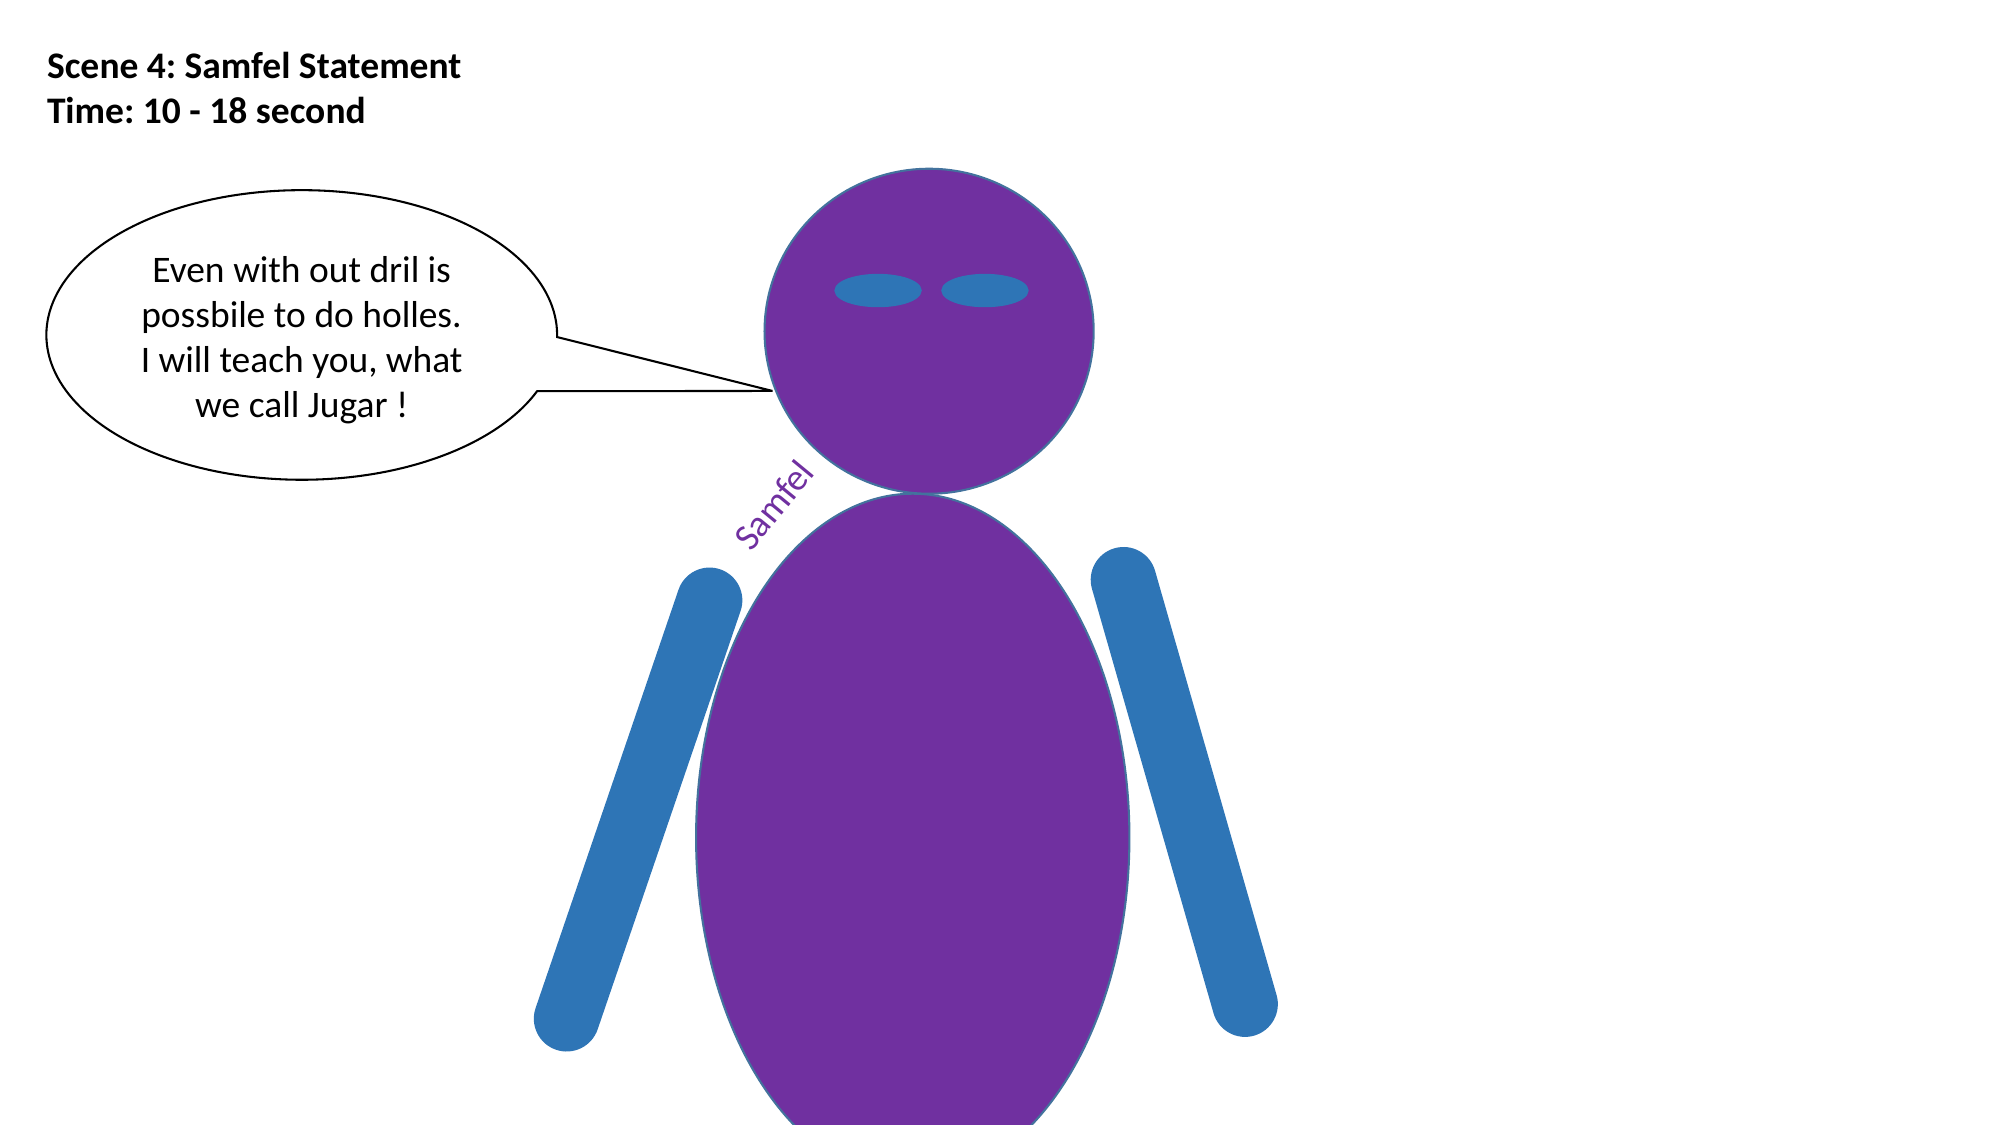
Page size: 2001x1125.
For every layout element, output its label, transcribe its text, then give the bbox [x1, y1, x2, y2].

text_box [1123, 579, 1246, 1005]
text_box Samfel [706, 278, 966, 574]
text_box Even with out dril is possbile to do holles. I will teach you, what we call Jugar ! [45, 189, 773, 481]
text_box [566, 600, 710, 1019]
text_box [710, 492, 1123, 1125]
text_box Scene 4: Samfel Statement Time: 10 - 18 second [32, 33, 594, 138]
text_box [941, 273, 1029, 308]
text_box [763, 167, 1095, 495]
text_box [834, 273, 915, 308]
